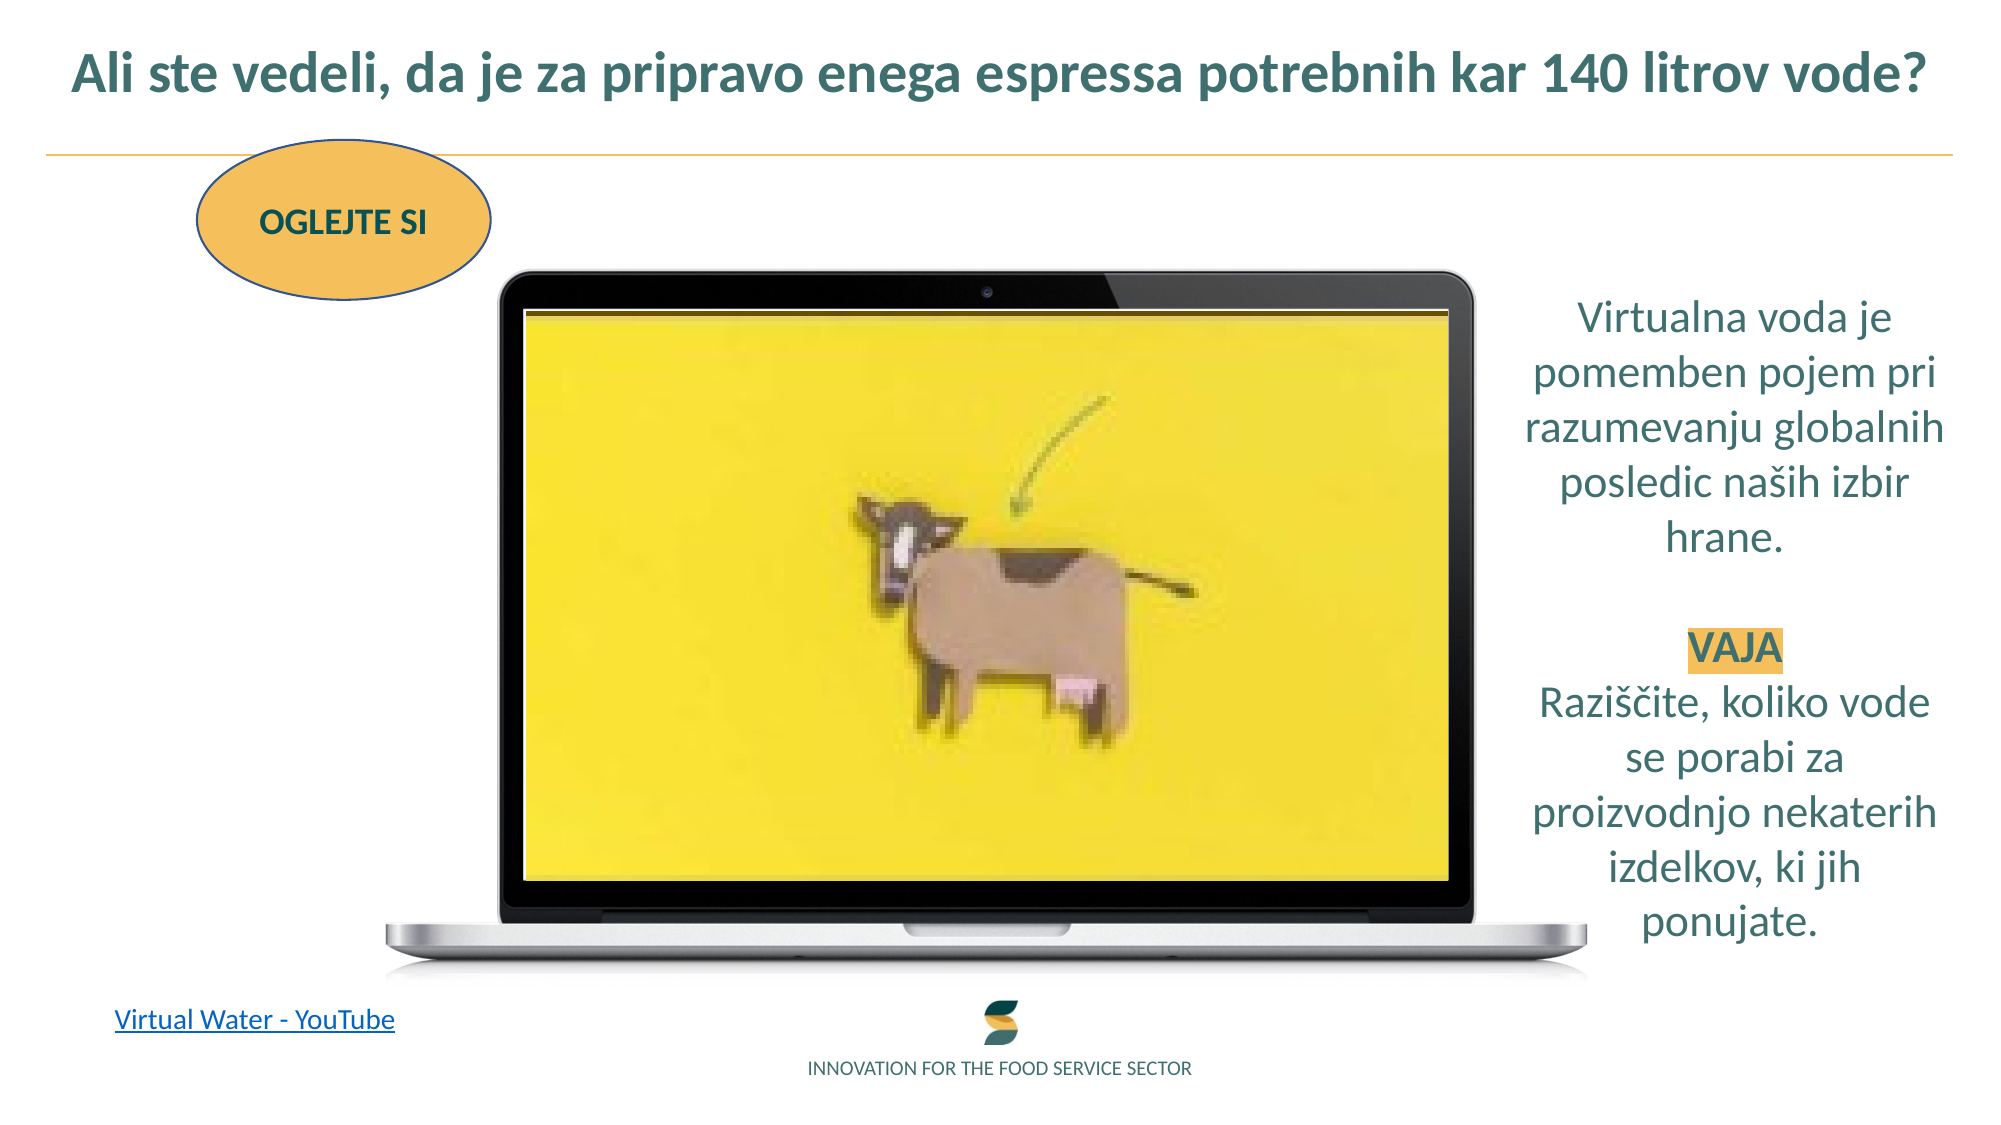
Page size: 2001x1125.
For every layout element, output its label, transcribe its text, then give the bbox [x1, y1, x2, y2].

picture [328, 237, 1631, 1045]
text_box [525, 310, 1449, 882]
list Ali ste vedeli, da je za pripravo enega espressa potrebnih kar 140 litrov vode? [0, 35, 2000, 151]
text_box Virtualna voda je pomemben pojem pri razumevanju globalnih posledic naših izbir hrane. VAJA Raziščite, koliko vode se porabi za proizvodnjo nekaterih izdelkov, ki jih ponujate. [1505, 278, 1965, 954]
text_box Virtual Water - YouTube [99, 992, 706, 1043]
text_box OGLEJTE SI [195, 138, 492, 301]
